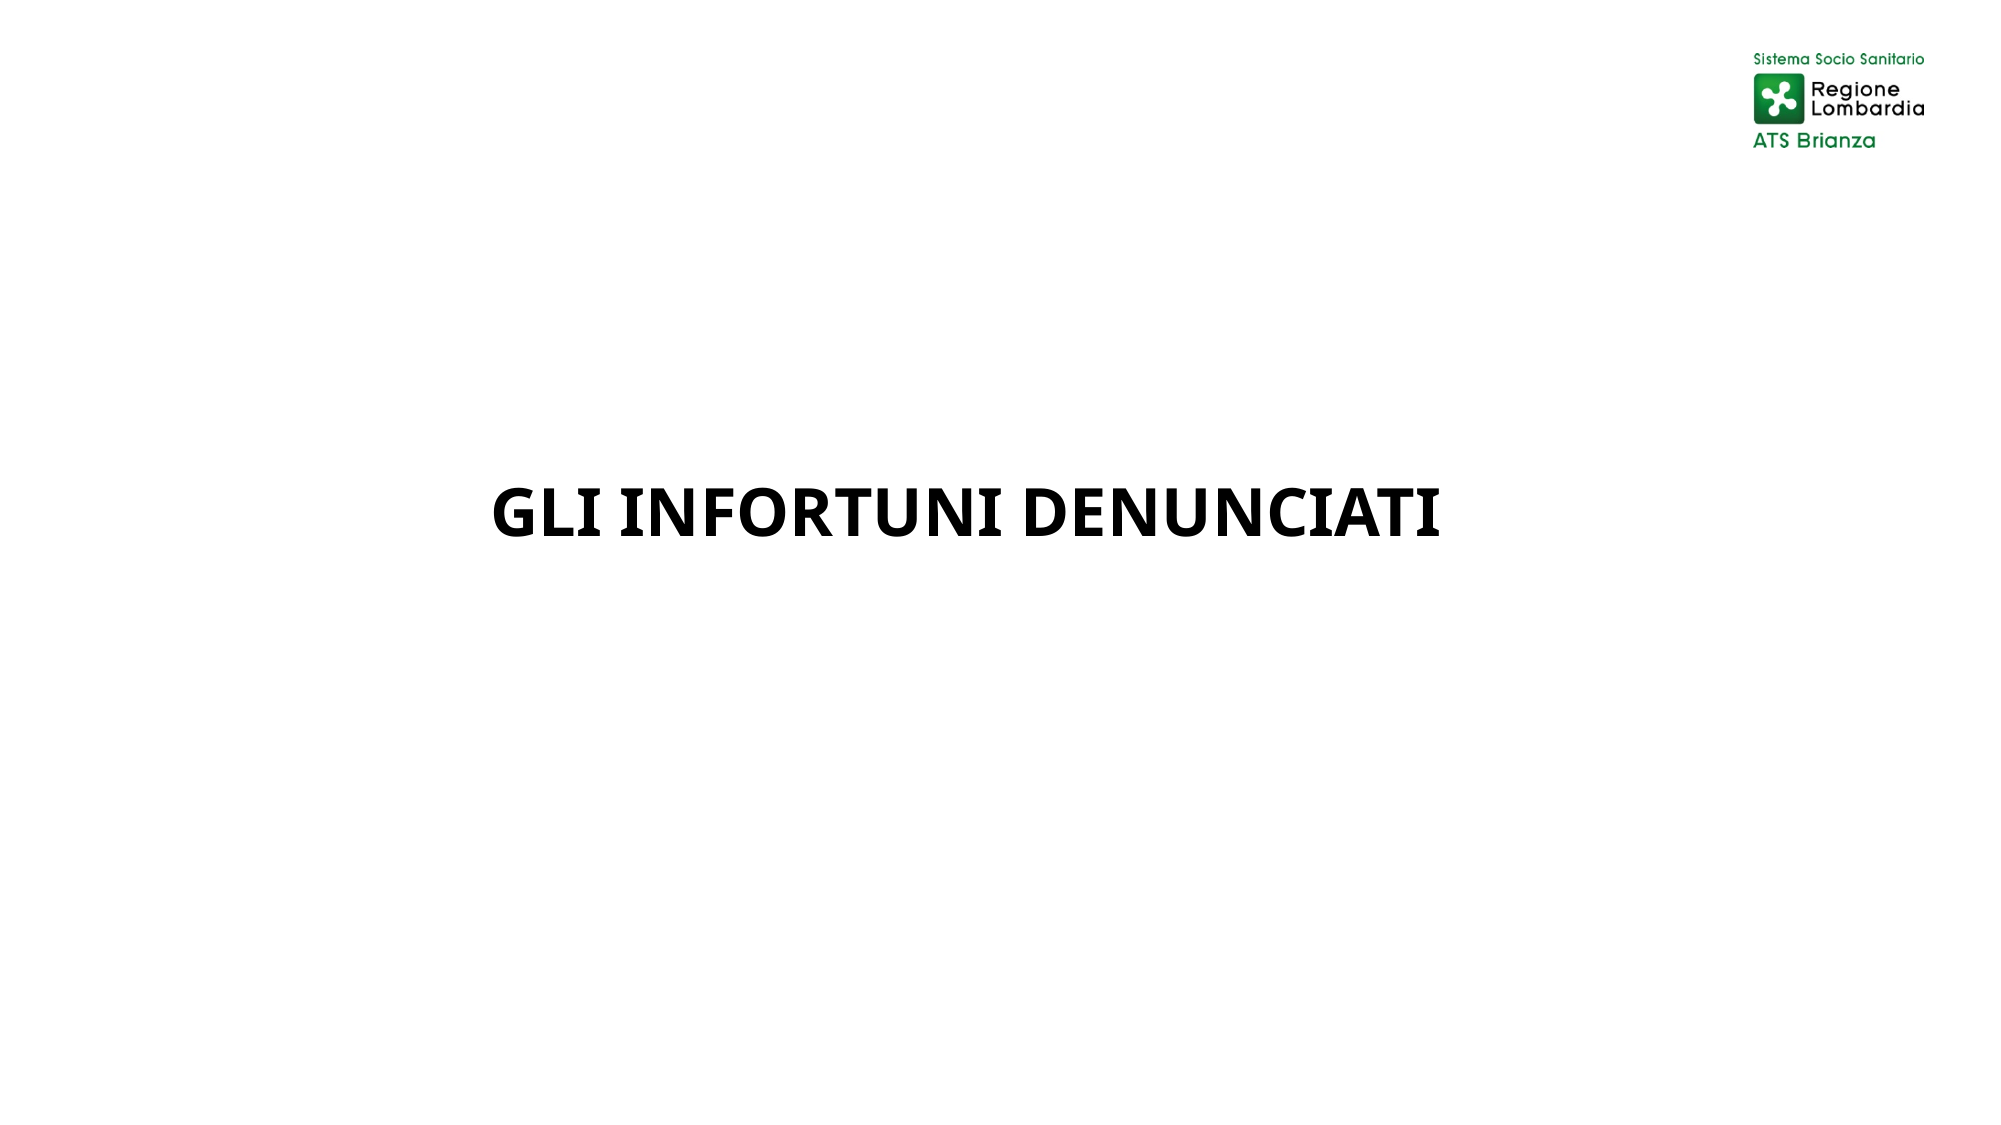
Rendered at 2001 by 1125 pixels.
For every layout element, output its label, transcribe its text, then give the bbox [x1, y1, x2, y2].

text_box GLI INFORTUNI DENUNCIATI [118, 422, 1815, 594]
picture [1753, 53, 1924, 148]
